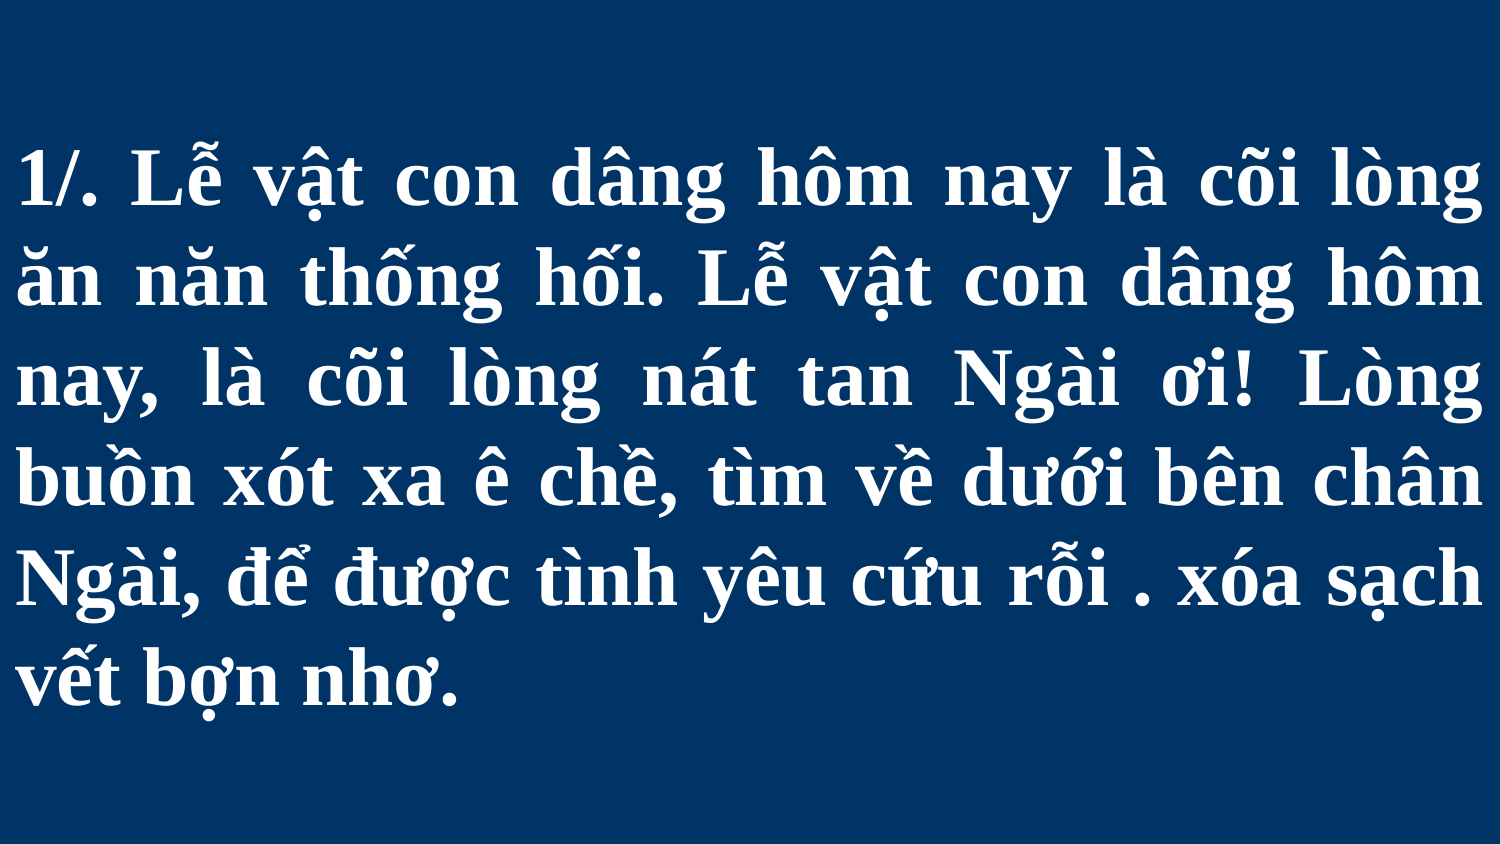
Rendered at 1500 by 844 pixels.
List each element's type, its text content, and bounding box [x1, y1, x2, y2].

title 1/. Lễ vật con dâng hôm nay là cõi lòng ăn năn thống hối. Lễ vật con dâng hôm nay, là cõi lòng nát tan Ngài ơi! Lòng buồn xót xa ê chề, tìm về dưới bên chân Ngài, để được tình yêu cứu rỗi . xóa sạch vết bợn nhơ. [0, 0, 1500, 844]
